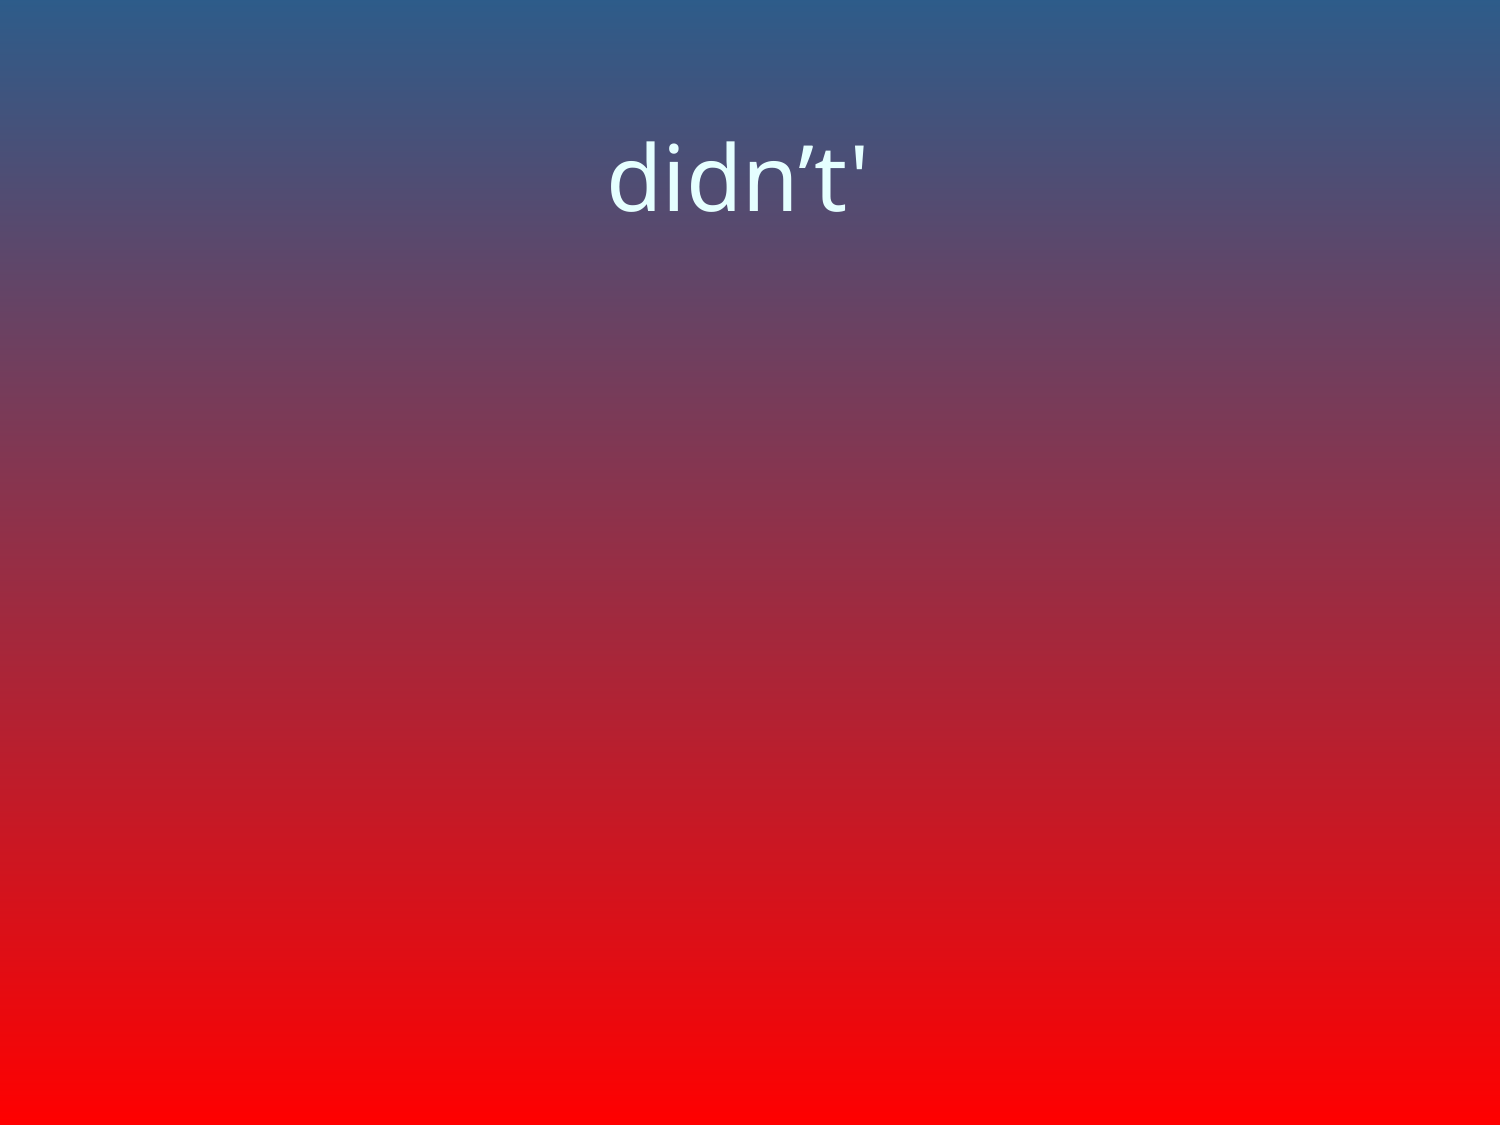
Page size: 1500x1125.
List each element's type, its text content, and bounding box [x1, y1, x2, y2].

title didn’t' [75, 62, 1425, 288]
